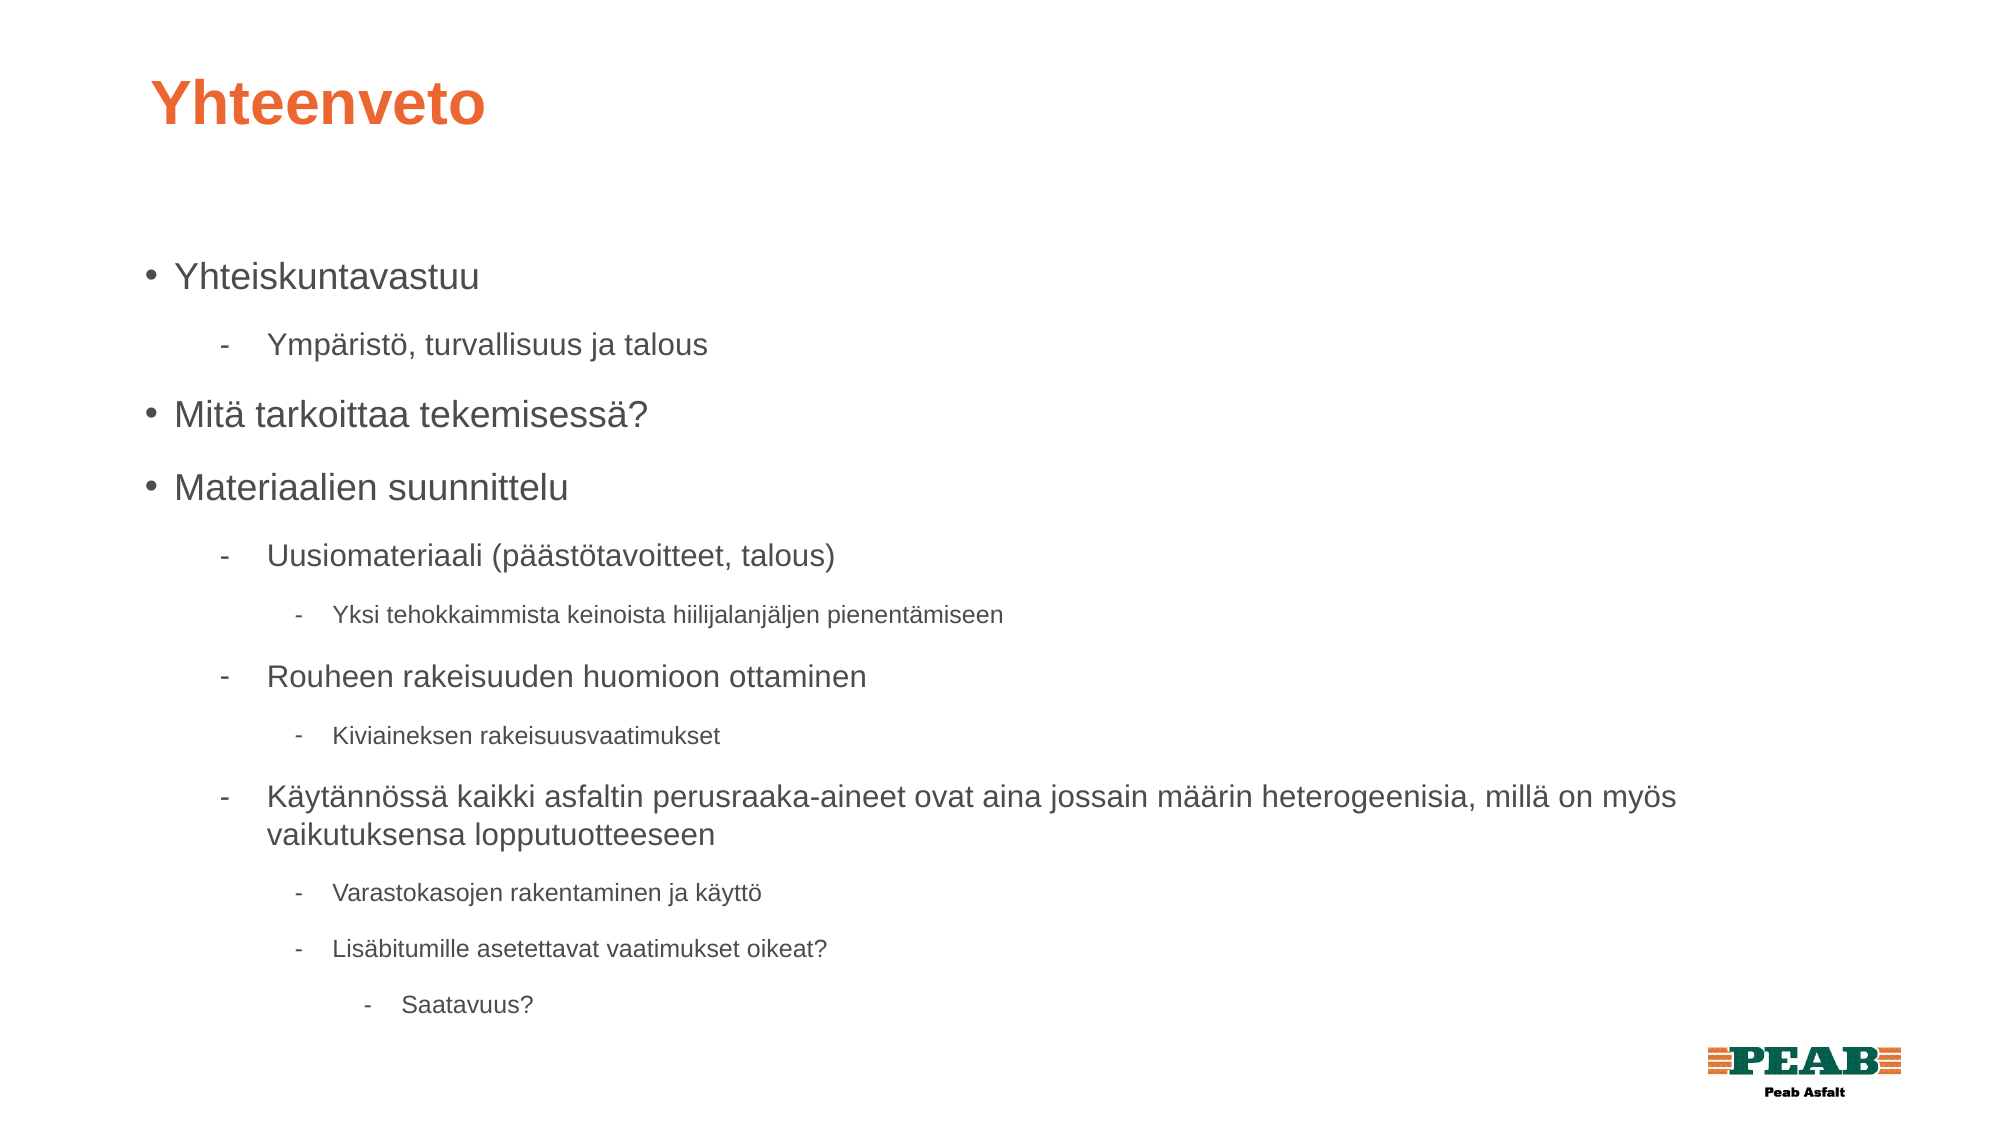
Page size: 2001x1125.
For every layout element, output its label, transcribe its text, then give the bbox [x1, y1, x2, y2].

picture [1708, 1047, 1901, 1097]
title Yhteenveto [150, 54, 1850, 243]
list Yhteiskuntavastuu Ympäristö, turvallisuus ja talous Mitä tarkoittaa tekemisessä? Materiaalien suunnittelu Uusiomateriaali (päästötavoitteet, talous) Yksi tehokkaimmista keinoista hiilijalanjäljen pienentämiseen Rouheen rakeisuuden huomioon ottaminen Kiviaineksen rakeisuusvaatimukset Käytännössä kaikki asfaltin perusraaka-aineet ovat aina jossain määrin heterogeenisia, millä on myös vaikutuksensa lopputuotteeseen Varastokasojen rakentaminen ja käyttö Lisäbitumille asetettavat vaatimukset oikeat? Saatavuus? [130, 244, 1850, 1030]
